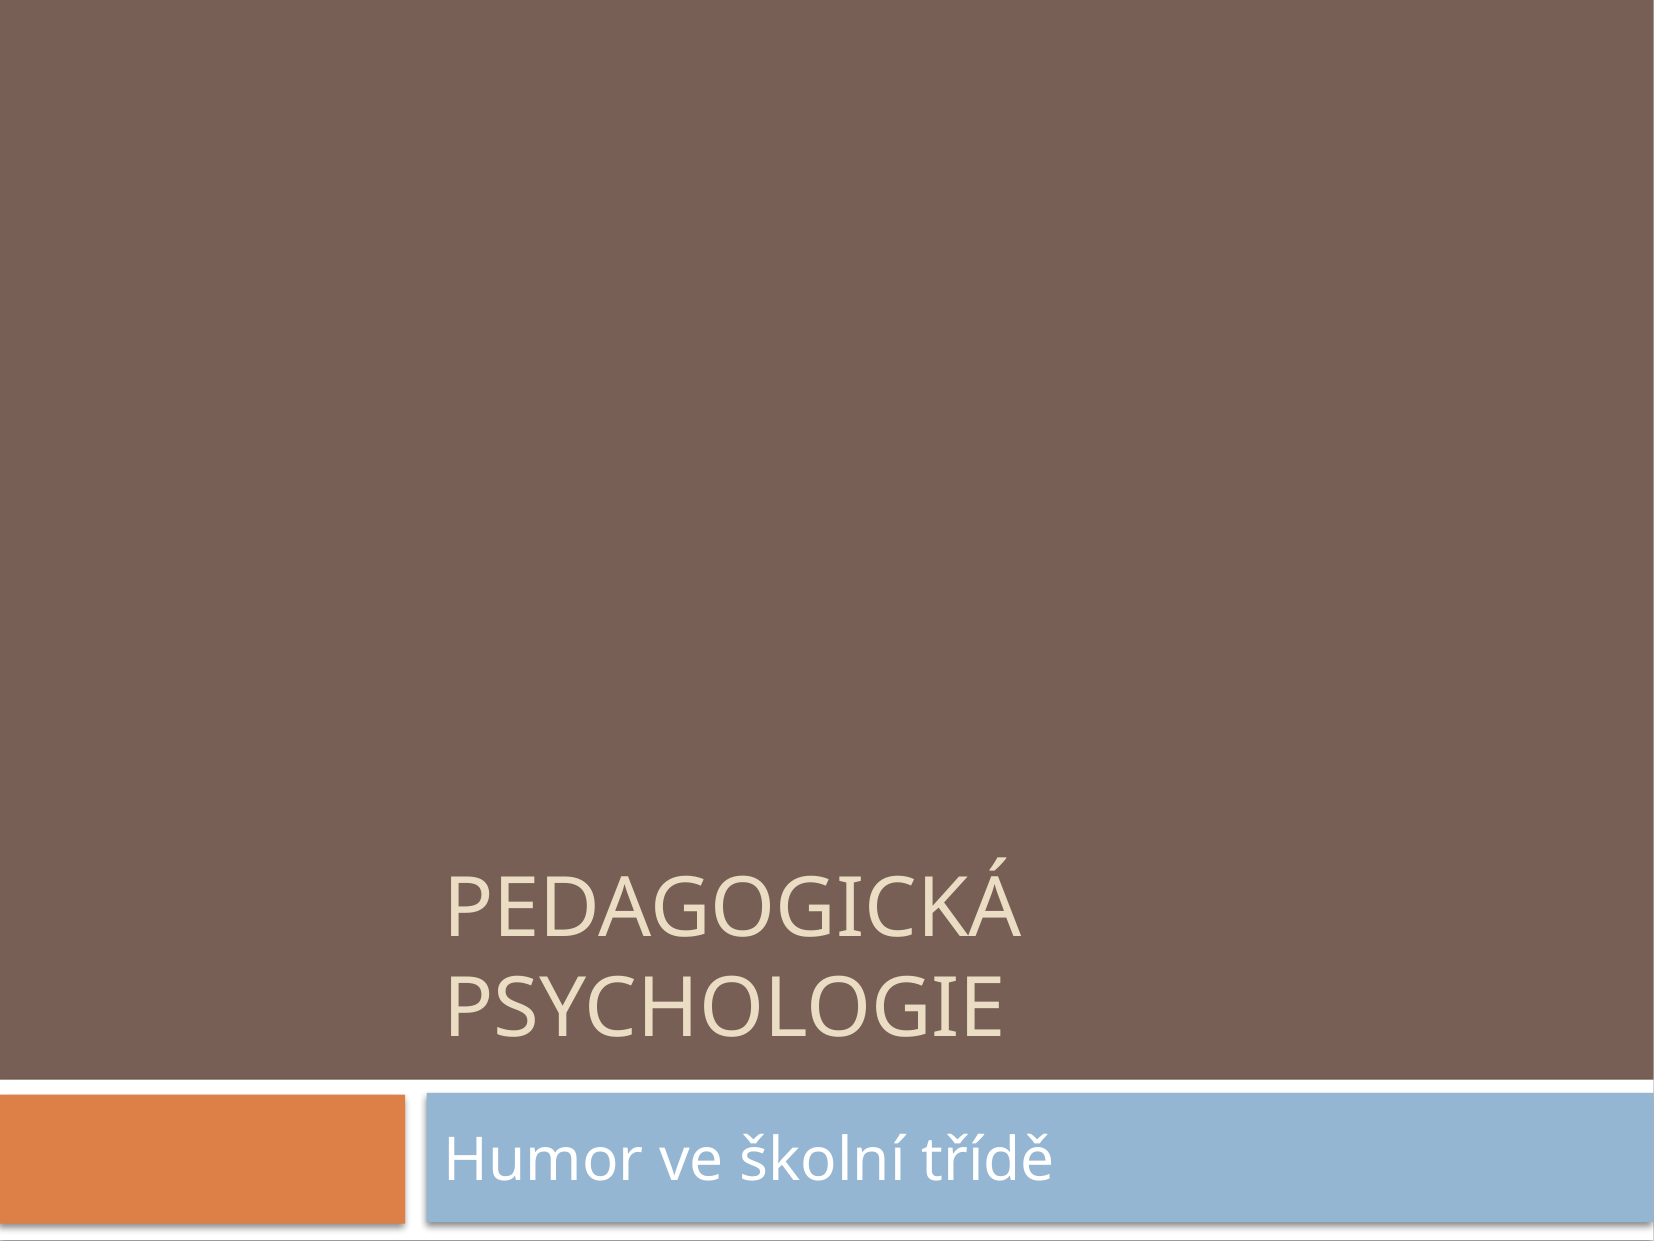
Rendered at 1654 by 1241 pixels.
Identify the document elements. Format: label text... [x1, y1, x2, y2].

subtitle Humor ve školní třídě [427, 1093, 1640, 1218]
title Pedagogická psychologie [427, 730, 1599, 1061]
